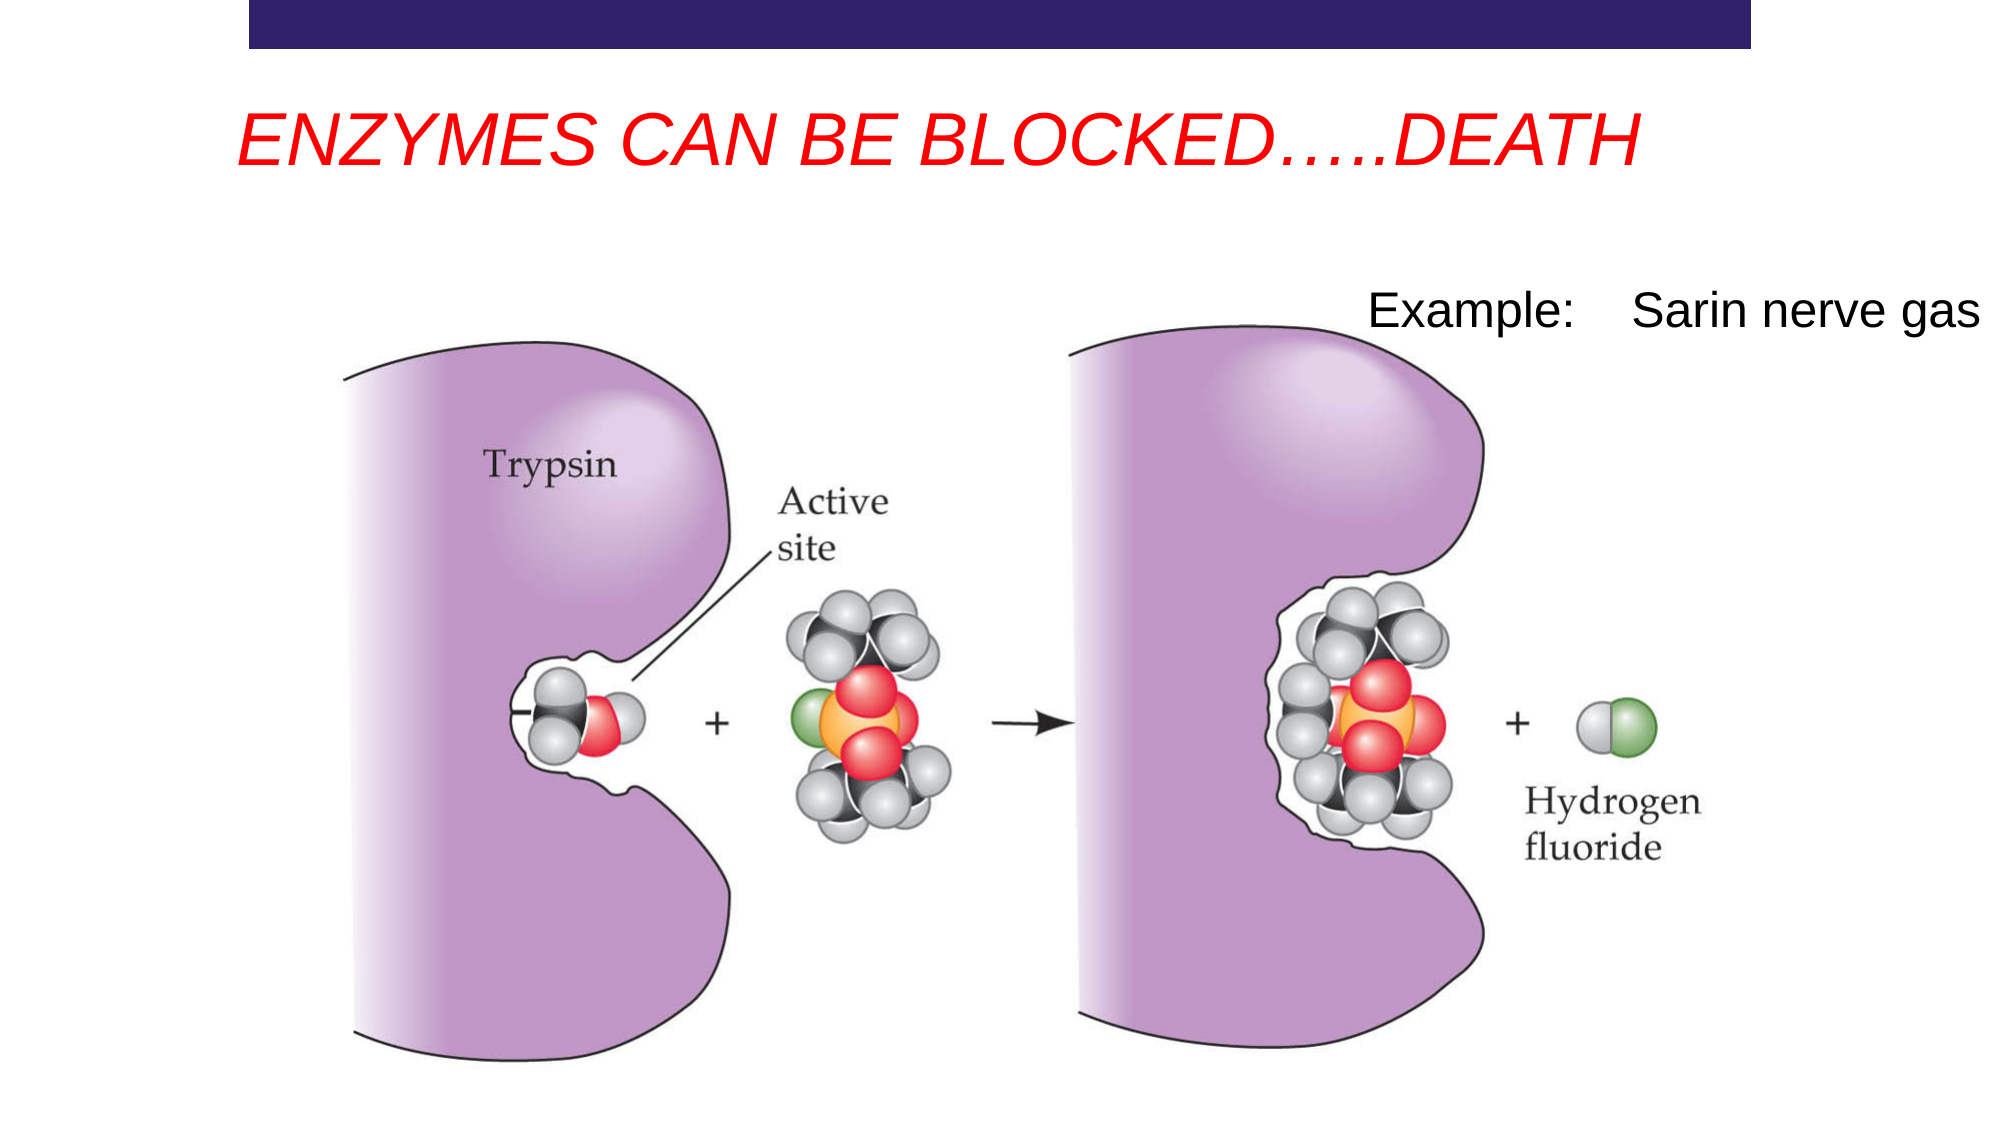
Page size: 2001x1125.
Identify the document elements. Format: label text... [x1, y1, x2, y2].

picture [321, 188, 1722, 1125]
text_box [249, 0, 1750, 49]
text_box ENZYMES CAN BE BLOCKED…..DEATH [221, 83, 1722, 188]
text_box Example: Sarin nerve gas [1722, 269, 1997, 345]
